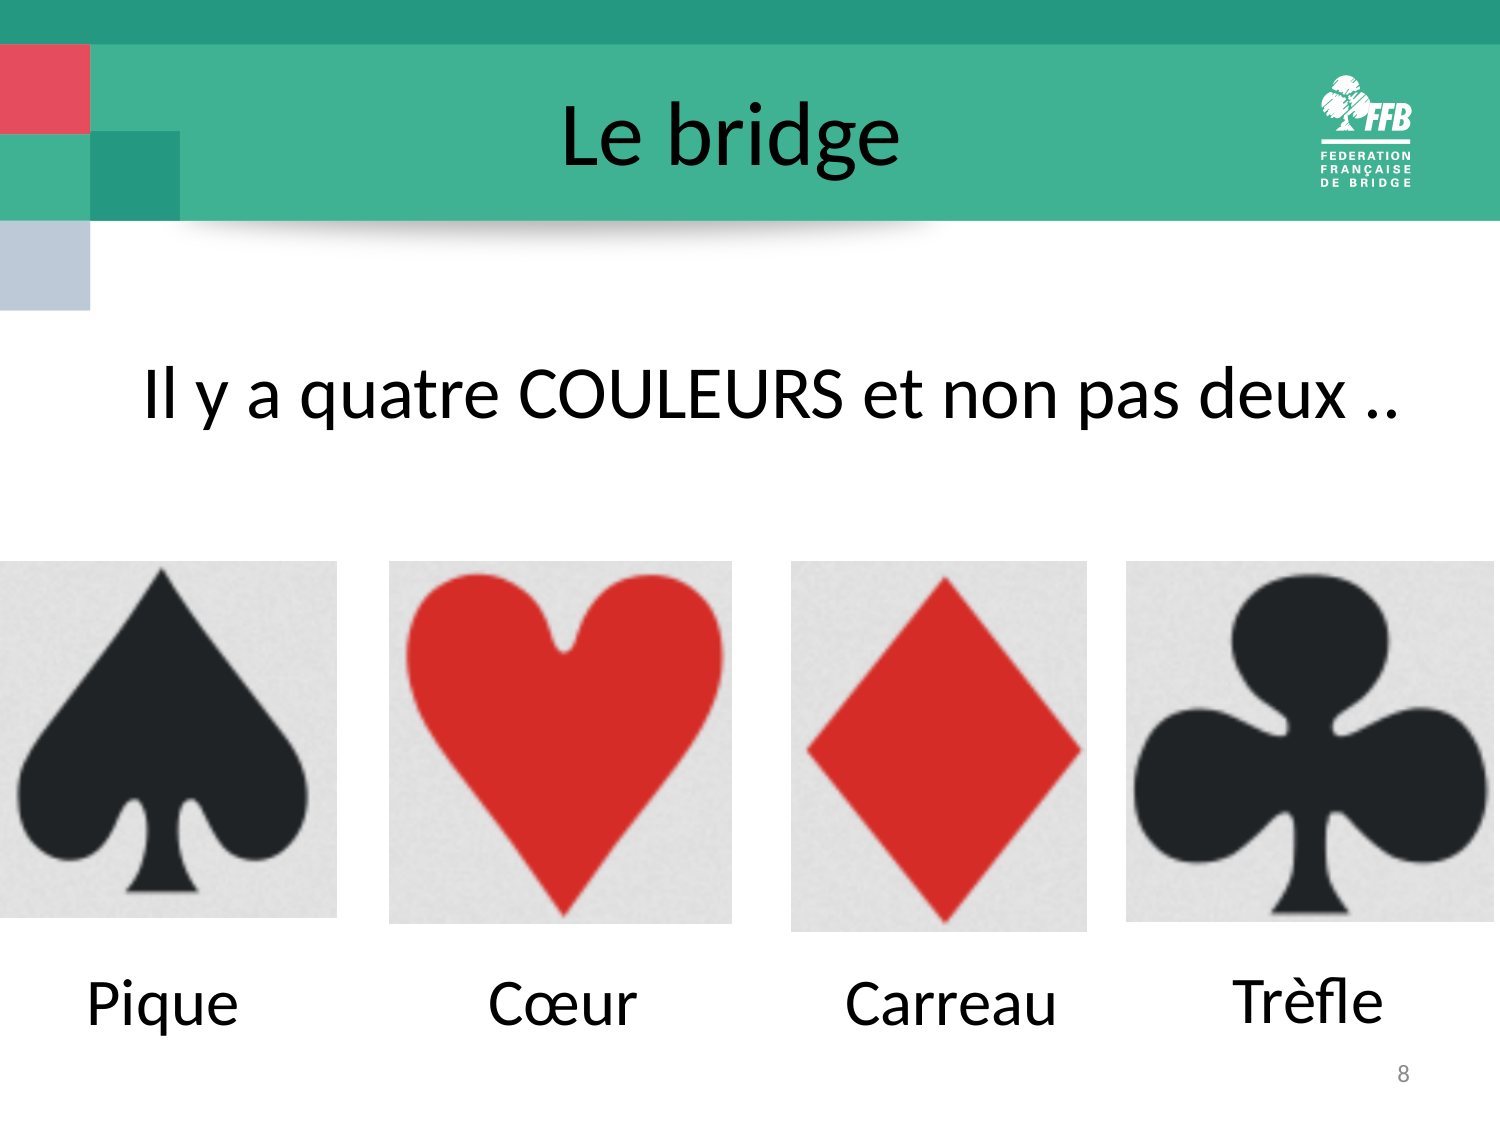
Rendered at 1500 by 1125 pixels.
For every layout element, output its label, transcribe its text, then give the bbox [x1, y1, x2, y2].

text_box Cœur [473, 950, 654, 1046]
text_box Trèfle [1217, 949, 1400, 1042]
text_box Carreau [830, 950, 1074, 1046]
text_box Le bridge [56, 66, 1407, 254]
slide_number 8 [1074, 1042, 1425, 1103]
text_box Pique [71, 950, 255, 1046]
text_box Il y a quatre COULEURS et non pas deux .. [127, 336, 1418, 442]
picture [0, 0, 1500, 1125]
